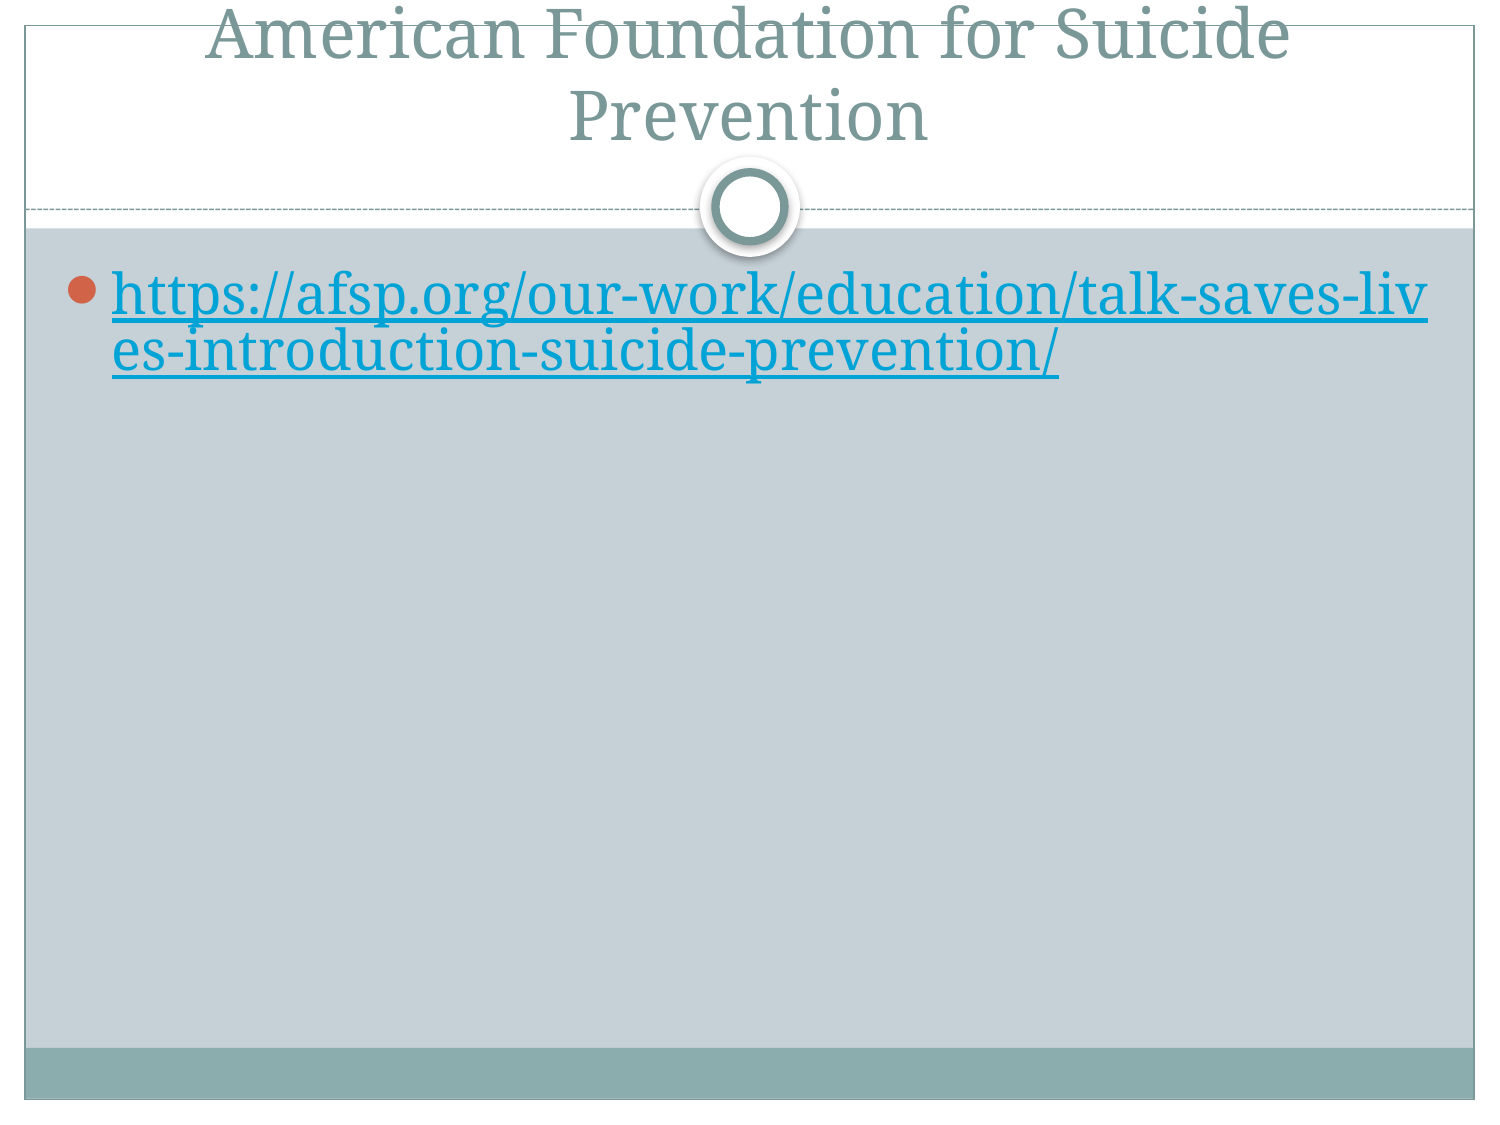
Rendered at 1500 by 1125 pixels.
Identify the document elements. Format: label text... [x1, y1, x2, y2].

list https://afsp.org/our-work/education/talk-saves-lives-introduction-suicide-prevention/ [49, 250, 1445, 1001]
title American Foundation for Suicide Prevention [49, 37, 1450, 162]
